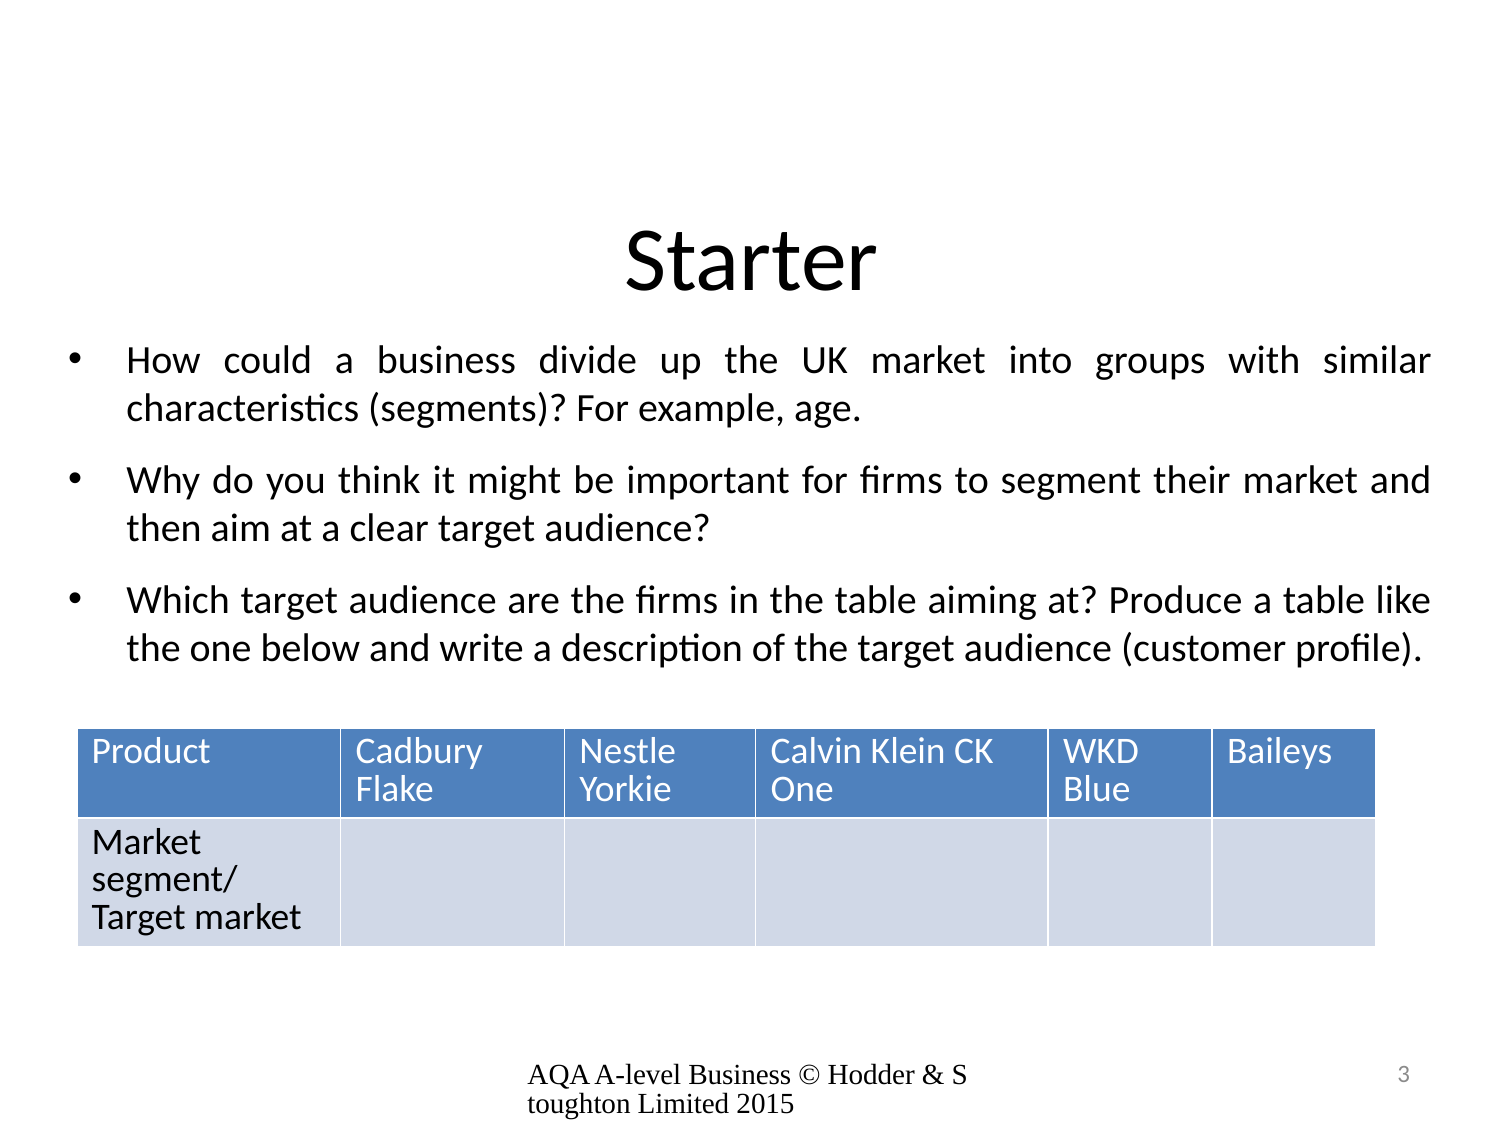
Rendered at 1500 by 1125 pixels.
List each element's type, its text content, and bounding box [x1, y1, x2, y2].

table_cell [565, 819, 755, 946]
table_header Product [78, 729, 340, 817]
table_cell [756, 819, 1047, 946]
list How could a business divide up the UK market into groups with similar characteristics (segments)? For example, age. Why do you think it might be important for firms to segment their market and then aim at a clear target audience? Which target audience are the firms in the table aiming at? Produce a table like the one below and write a description of the target audience (customer profile). [53, 326, 1449, 728]
table_cell [1213, 819, 1375, 946]
table_cell [341, 819, 564, 946]
slide_number 3 [1074, 1042, 1425, 1103]
table_header Cadbury Flake [341, 729, 564, 817]
table_cell Market segment/ Target market [78, 819, 340, 946]
title Starter [76, 172, 1427, 326]
table_header WKD Blue [1049, 729, 1211, 817]
table_header Nestle Yorkie [565, 729, 755, 817]
table_cell [1049, 819, 1211, 946]
table_header Baileys [1213, 729, 1375, 817]
footer AQA A-level Business © Hodder & Stoughton Limited 2015 [512, 1042, 988, 1103]
table_header Calvin Klein CK One [756, 729, 1047, 817]
